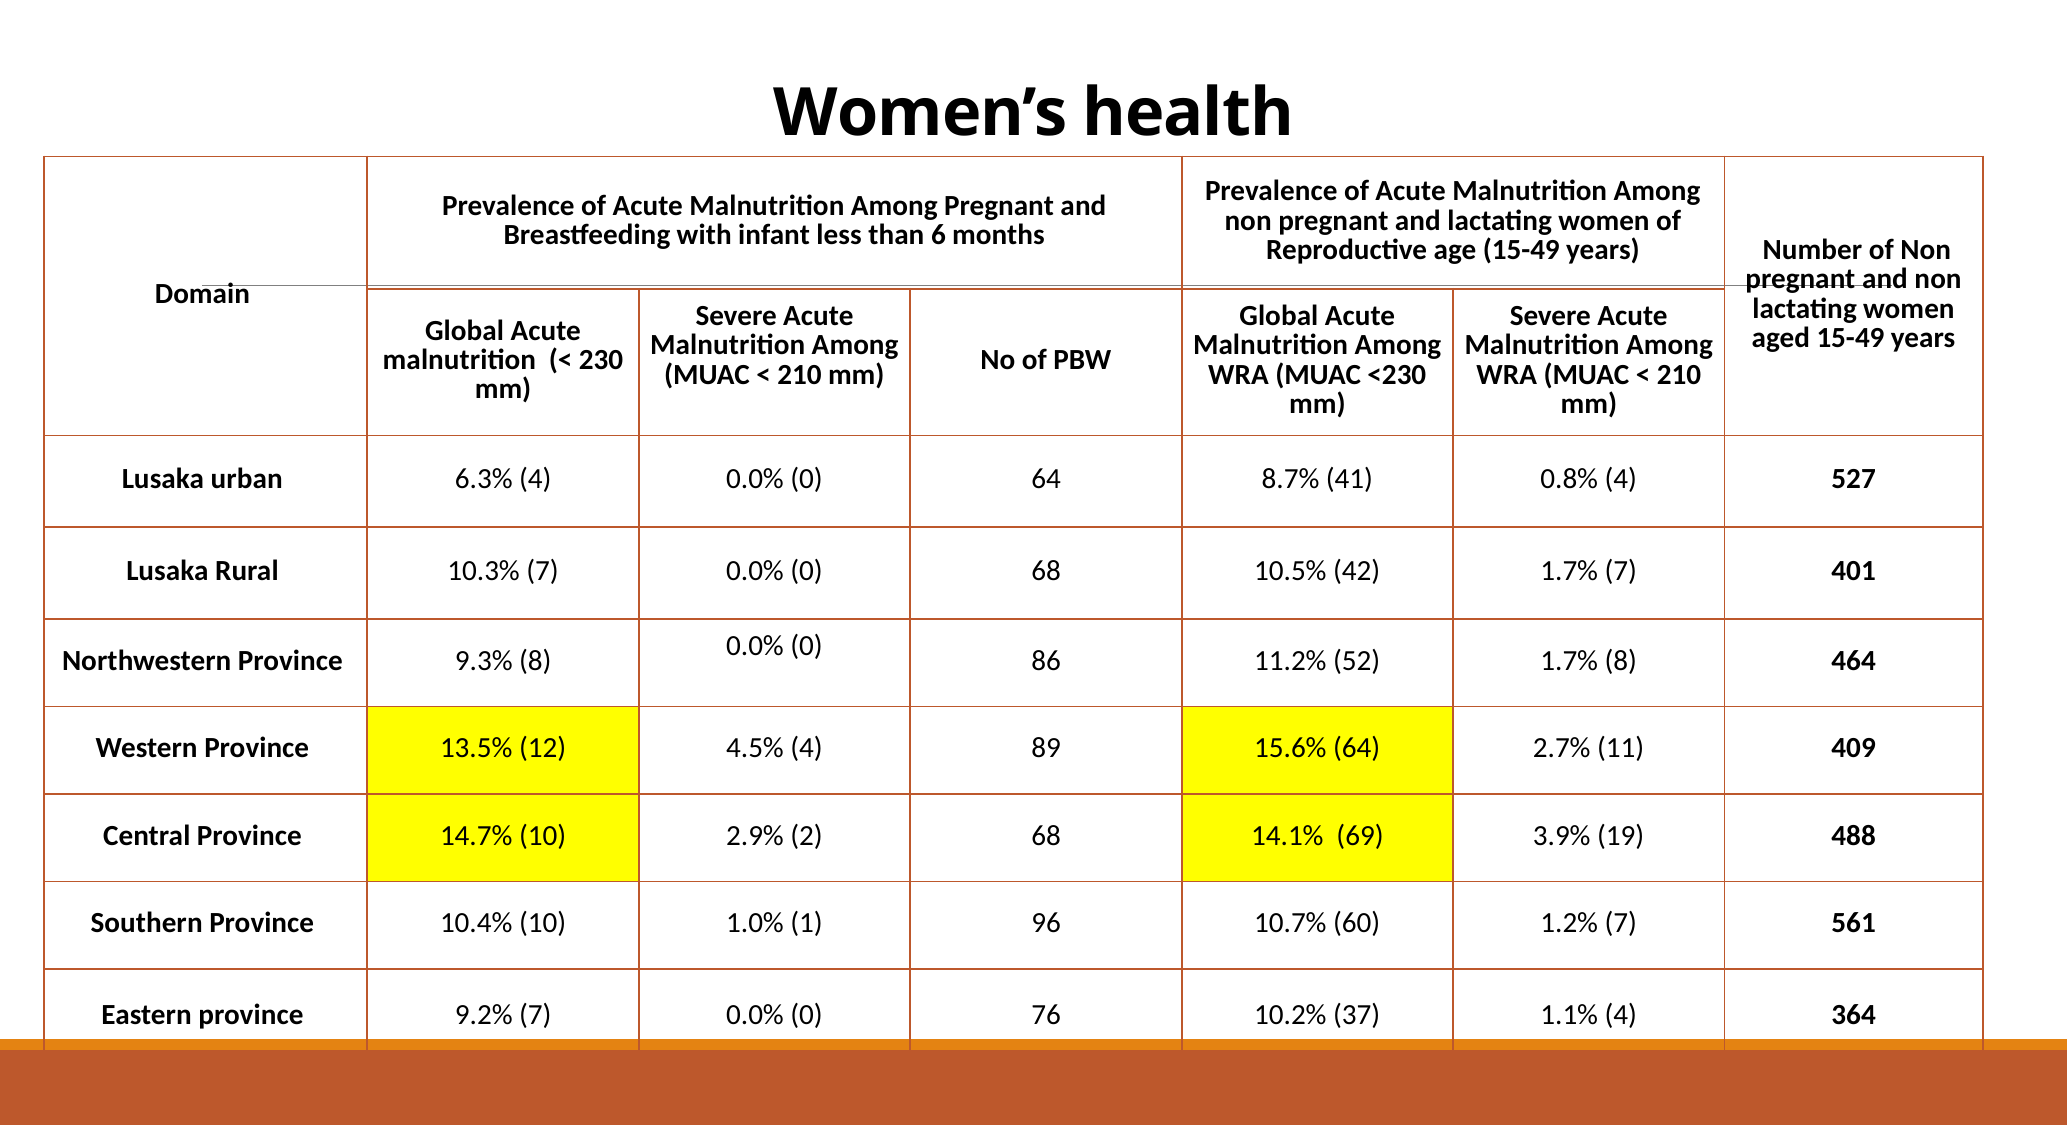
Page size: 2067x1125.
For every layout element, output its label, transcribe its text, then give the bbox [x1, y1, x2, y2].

table_cell 1.0% (1) [640, 882, 909, 968]
table_cell 0.0% (0) [640, 970, 909, 1064]
table_cell 0.0% (0) [640, 620, 909, 706]
table_cell Eastern province [45, 970, 366, 1064]
table_cell Lusaka Rural [45, 528, 366, 618]
table_cell Global Acute Malnutrition Among WRA (MUAC <230 mm) [1183, 290, 1452, 435]
table_cell 1.7% (8) [1454, 620, 1724, 706]
table_cell 10.3% (7) [368, 528, 638, 618]
table_cell 9.3% (8) [368, 620, 638, 706]
table_cell 1.7% (7) [1454, 528, 1724, 618]
table_cell 0.0% (0) [640, 528, 909, 618]
table_cell 86 [911, 620, 1181, 706]
table_cell 1.1% (4) [1454, 970, 1724, 1064]
table_cell 14.7% (10) [368, 795, 638, 881]
table_cell Western Province [45, 707, 366, 793]
table_cell 2.7% (11) [1454, 707, 1724, 793]
table_cell 9.2% (7) [368, 970, 638, 1064]
table_cell 15.6% (64) [1183, 707, 1452, 793]
table_cell 464 [1725, 620, 1982, 706]
table_cell 488 [1725, 795, 1982, 881]
table_cell 0.0% (0) [640, 436, 909, 526]
table_header Prevalence of Acute Malnutrition Among Pregnant and Breastfeeding with infant less than 6 months [368, 157, 1181, 288]
table_cell 527 [1725, 436, 1982, 526]
table_cell 561 [1725, 882, 1982, 968]
table_cell Lusaka urban [45, 436, 366, 526]
table_cell 14.1% (69) [1183, 795, 1452, 881]
table_cell 6.3% (4) [368, 436, 638, 526]
table_cell 10.7% (60) [1183, 882, 1452, 968]
table_cell 4.5% (4) [640, 707, 909, 793]
table_cell 8.7% (41) [1183, 436, 1452, 526]
table_cell Northwestern Province [45, 620, 366, 706]
table_cell 76 [911, 970, 1181, 1064]
table_cell 10.4% (10) [368, 882, 638, 968]
table_cell 364 [1725, 970, 1982, 1064]
table_cell 64 [911, 436, 1181, 526]
table_cell 409 [1725, 707, 1982, 793]
table_header Prevalence of Acute Malnutrition Among non pregnant and lactating women of Reproductive age (15-49 years) [1183, 157, 1724, 288]
table_cell 11.2% (52) [1183, 620, 1452, 706]
table_cell 68 [911, 528, 1181, 618]
table_cell 1.2% (7) [1454, 882, 1724, 968]
table_cell Southern Province [45, 882, 366, 968]
table_cell 3.9% (19) [1454, 795, 1724, 881]
table_header Number of Non pregnant and non lactating women aged 15-49 years [1725, 157, 1982, 435]
table_cell 10.2% (37) [1183, 970, 1452, 1064]
table_cell Global Acute malnutrition (< 230 mm) [368, 290, 638, 435]
table_cell 96 [911, 882, 1181, 968]
table_cell 0.8% (4) [1454, 436, 1724, 526]
table_cell 89 [911, 707, 1181, 793]
table_cell 13.5% (12) [368, 707, 638, 793]
table_cell Severe Acute Malnutrition Among WRA (MUAC < 210 mm) [1454, 290, 1724, 435]
title Women’s health [133, 59, 1934, 156]
table_cell No of PBW [911, 290, 1181, 435]
table_cell 10.5% (42) [1183, 528, 1452, 618]
table_cell 401 [1725, 528, 1982, 618]
table_cell 68 [911, 795, 1181, 881]
table_header Domain [45, 157, 366, 435]
table_cell Severe Acute Malnutrition Among (MUAC < 210 mm) [640, 290, 909, 435]
table_cell Central Province [45, 795, 366, 881]
table_cell 2.9% (2) [640, 795, 909, 881]
